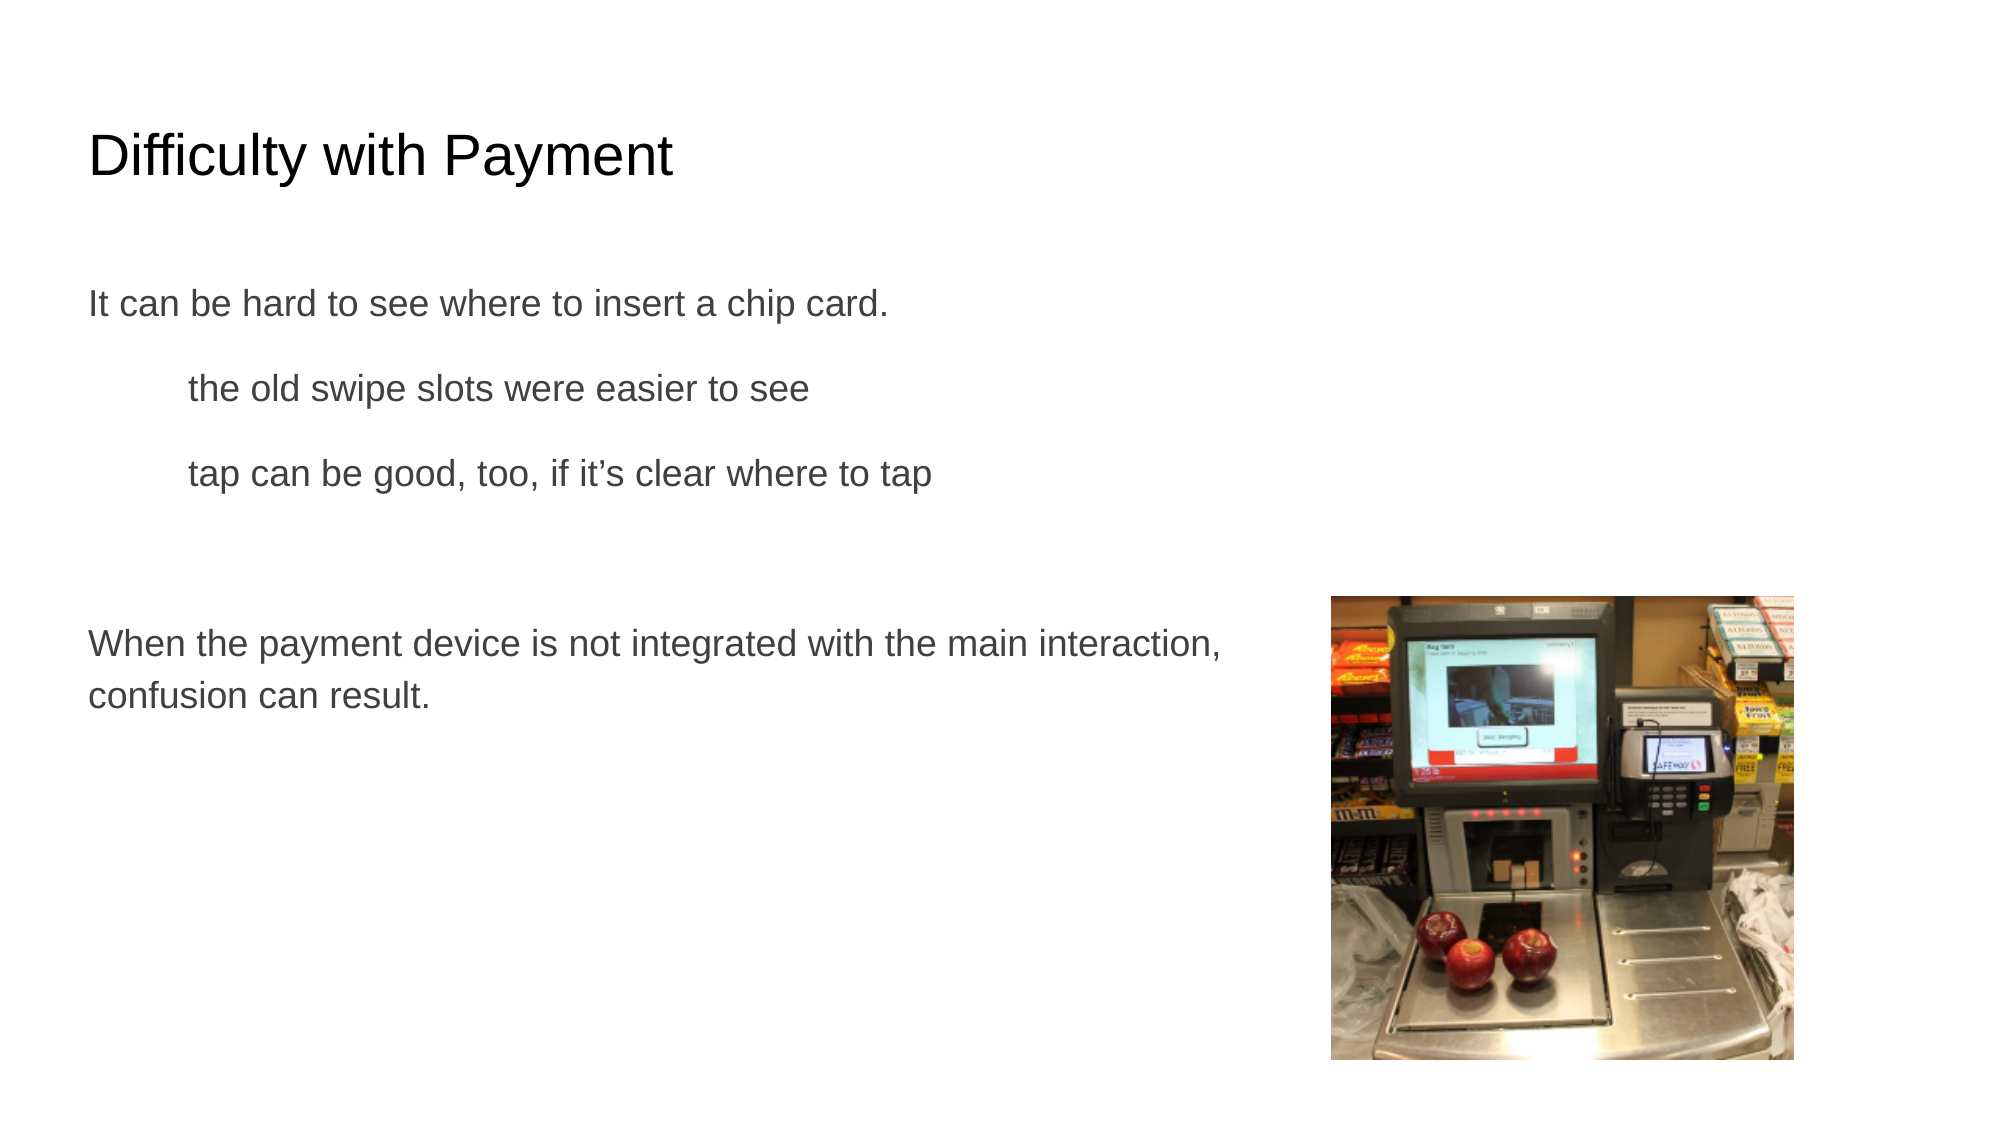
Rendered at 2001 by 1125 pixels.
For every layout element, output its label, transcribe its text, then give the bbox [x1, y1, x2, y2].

list It can be hard to see where to insert a chip card. the old swipe slots were easier to see tap can be good, too, if it’s clear where to tap When the payment device is not integrated with the main interaction, confusion can result. [68, 252, 1264, 1000]
title Difficulty with Payment [68, 97, 1932, 223]
picture [1331, 596, 1795, 1060]
